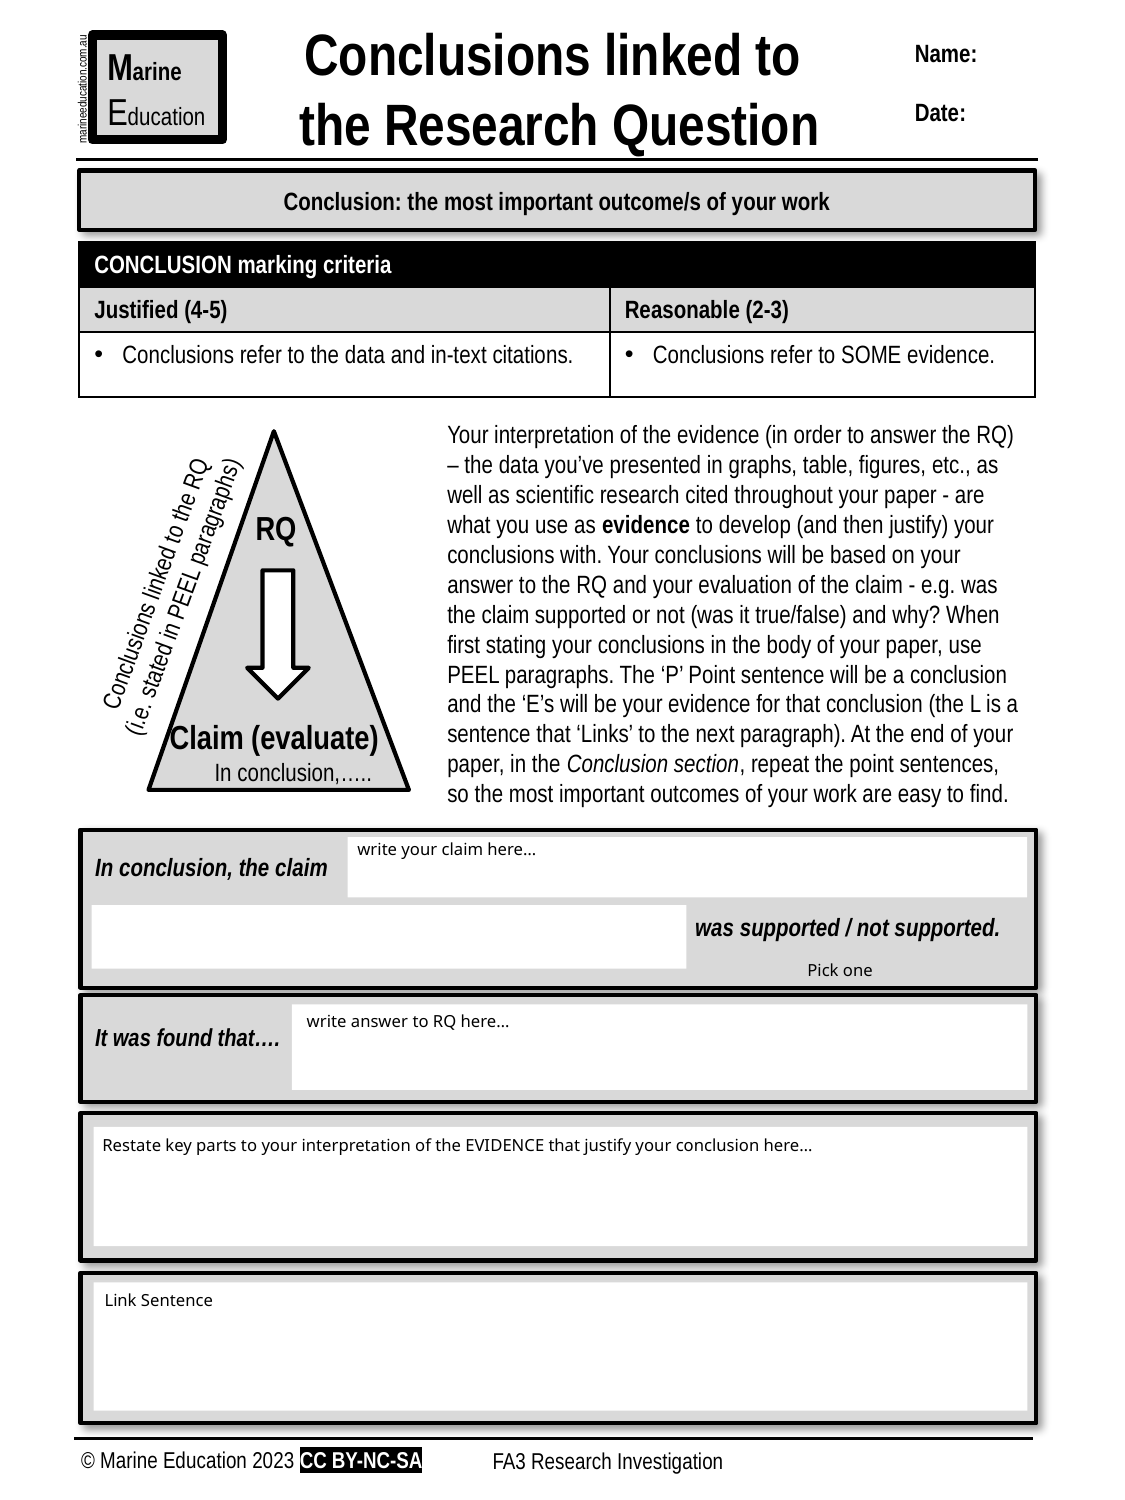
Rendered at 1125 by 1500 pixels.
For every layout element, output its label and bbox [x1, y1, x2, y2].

text_box [78, 1271, 1038, 1425]
text_box [75, 411, 1037, 816]
text_box [67, 0, 1092, 165]
table_cell [80, 333, 609, 396]
text_box [78, 1111, 1038, 1263]
table_header [80, 243, 1034, 286]
table_cell [611, 288, 1034, 331]
text_box [78, 828, 1038, 990]
text_box [78, 993, 1038, 1104]
table_cell [80, 288, 609, 331]
text_box [77, 168, 1037, 232]
table_cell [611, 333, 1034, 396]
text_box [66, 1437, 1033, 1500]
